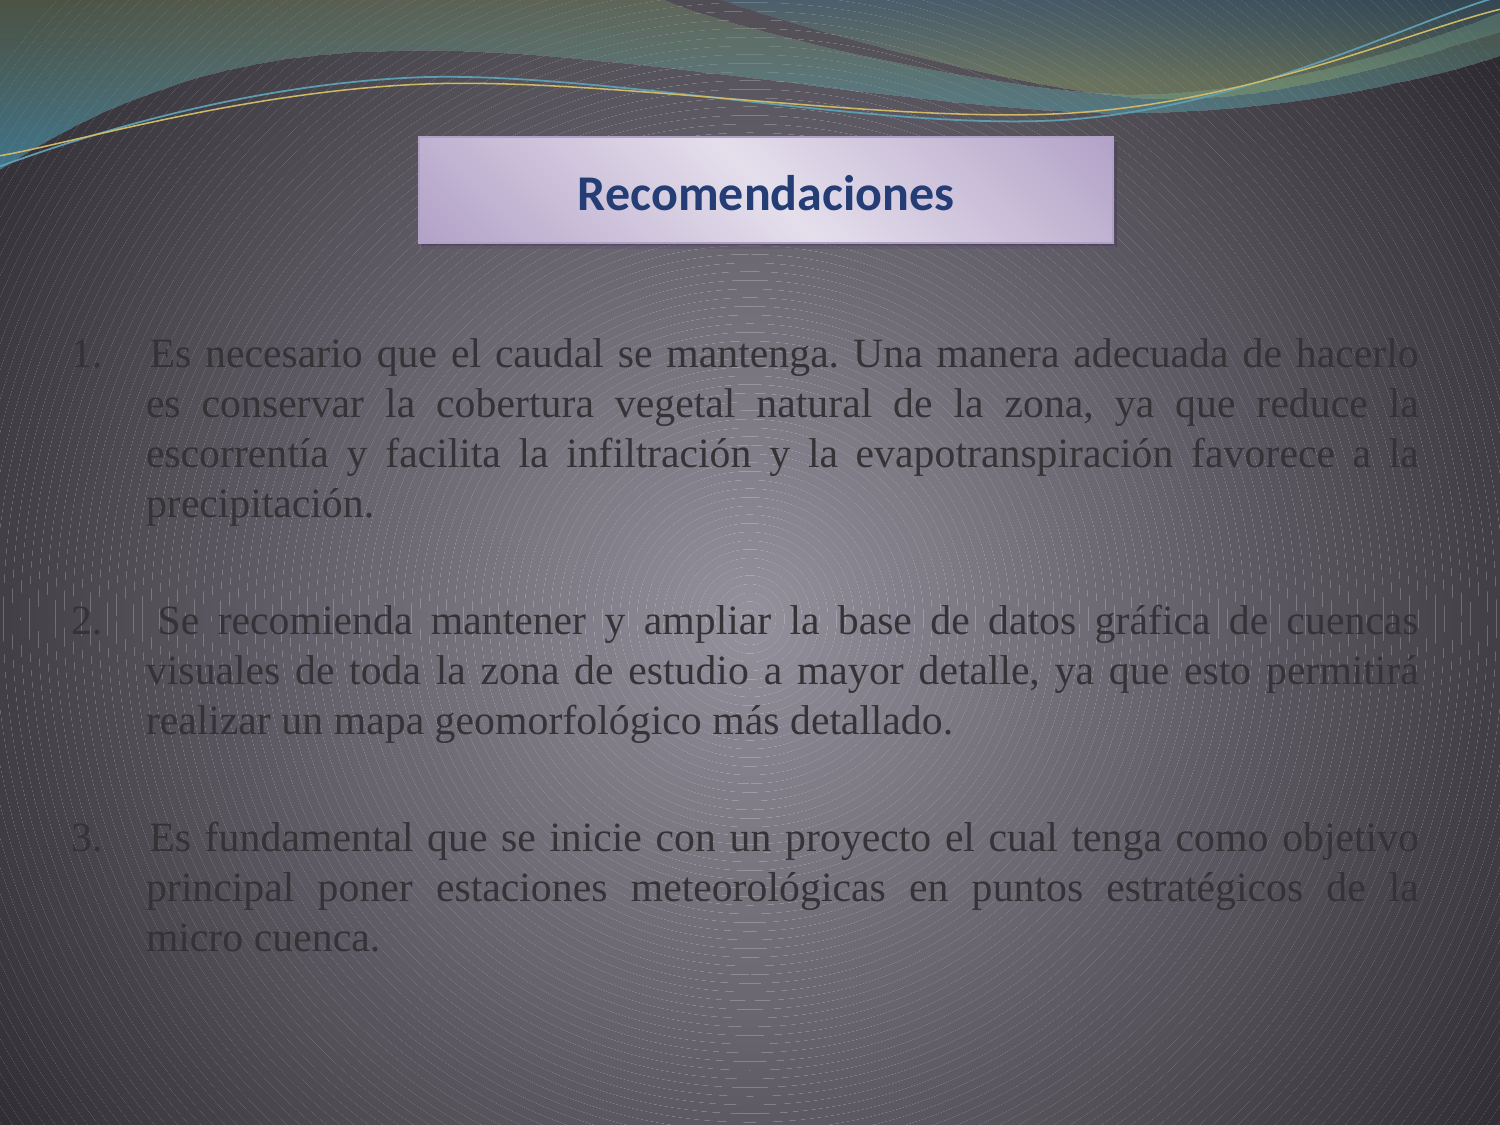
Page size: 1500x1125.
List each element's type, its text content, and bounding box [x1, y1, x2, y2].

text_box Recomendaciones [419, 137, 1114, 244]
text_box 1. Es necesario que el caudal se mantenga. Una manera adecuada de hacerlo es conservar la cobertura vegetal natural de la zona, ya que reduce la escorrentía y facilita la infiltración y la evapotranspiración favorece a la precipitación. 2. Se recomienda mantener y ampliar la base de datos gráfica de cuencas visuales de toda la zona de estudio a mayor detalle, ya que esto permitirá realizar un mapa geomorfológico más detallado. 3. Es fundamental que se inicie con un proyecto el cual tenga como objetivo principal poner estaciones meteorológicas en puntos estratégicos de la micro cuenca. [70, 259, 1424, 1059]
